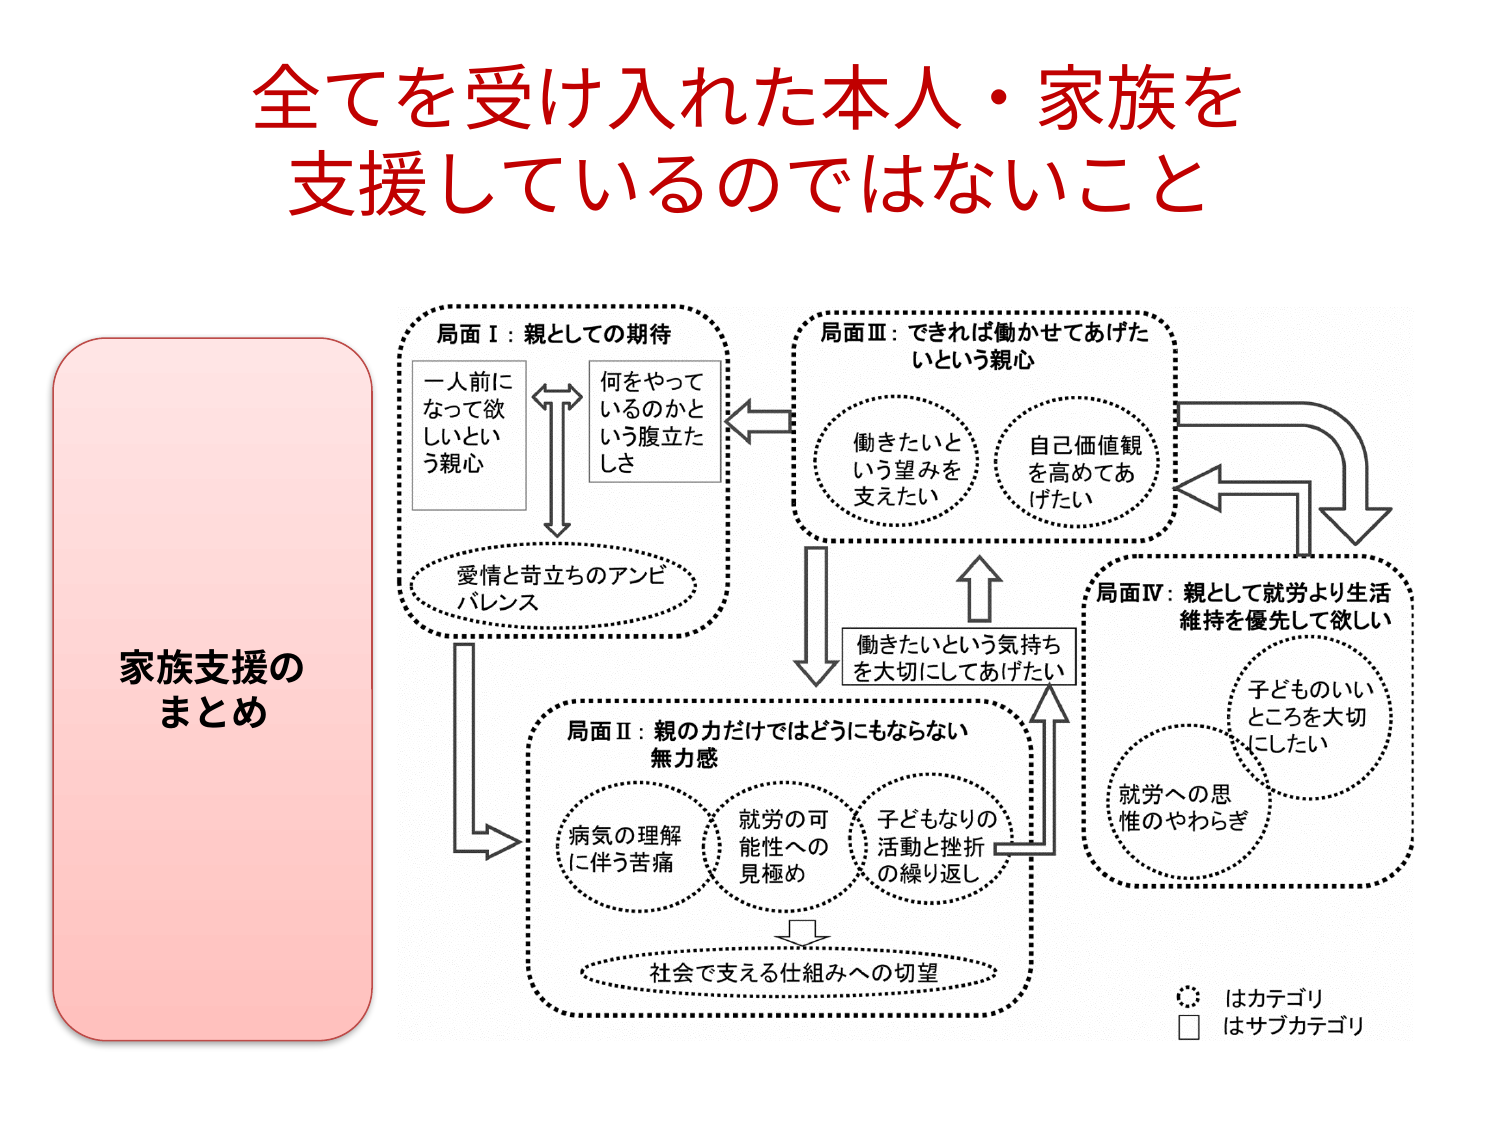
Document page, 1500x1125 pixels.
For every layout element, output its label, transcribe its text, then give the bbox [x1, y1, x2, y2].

title 全てを受け入れた本人・家族を 支援しているのではないこと [75, 45, 1425, 233]
text_box 家族支援の まとめ [52, 337, 373, 1042]
picture [395, 302, 1415, 1041]
